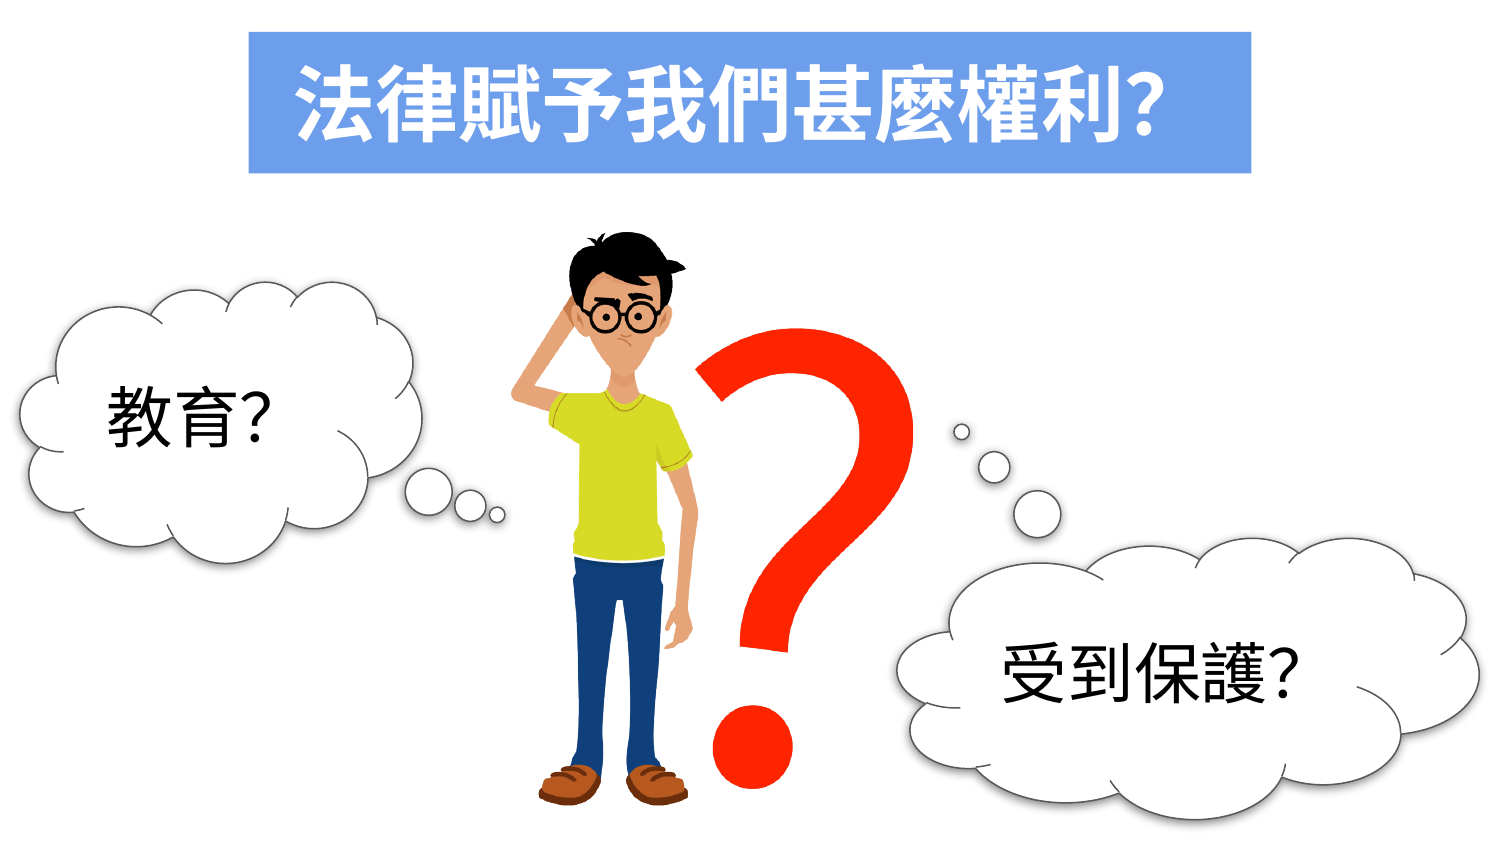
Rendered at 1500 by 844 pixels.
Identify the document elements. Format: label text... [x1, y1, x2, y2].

text_box 教育？ [405, 468, 453, 516]
title 法律賦予我們甚麼權利？ [248, 31, 1252, 174]
text_box 教育？ [19, 282, 423, 564]
text_box 受到保護？ [953, 424, 970, 440]
text_box 教育？ [454, 490, 486, 522]
picture [491, 210, 941, 827]
text_box 受到保護？ [946, 538, 1480, 820]
text_box 受到保護？ [978, 451, 1010, 483]
text_box 受到保護？ [1013, 490, 1061, 538]
